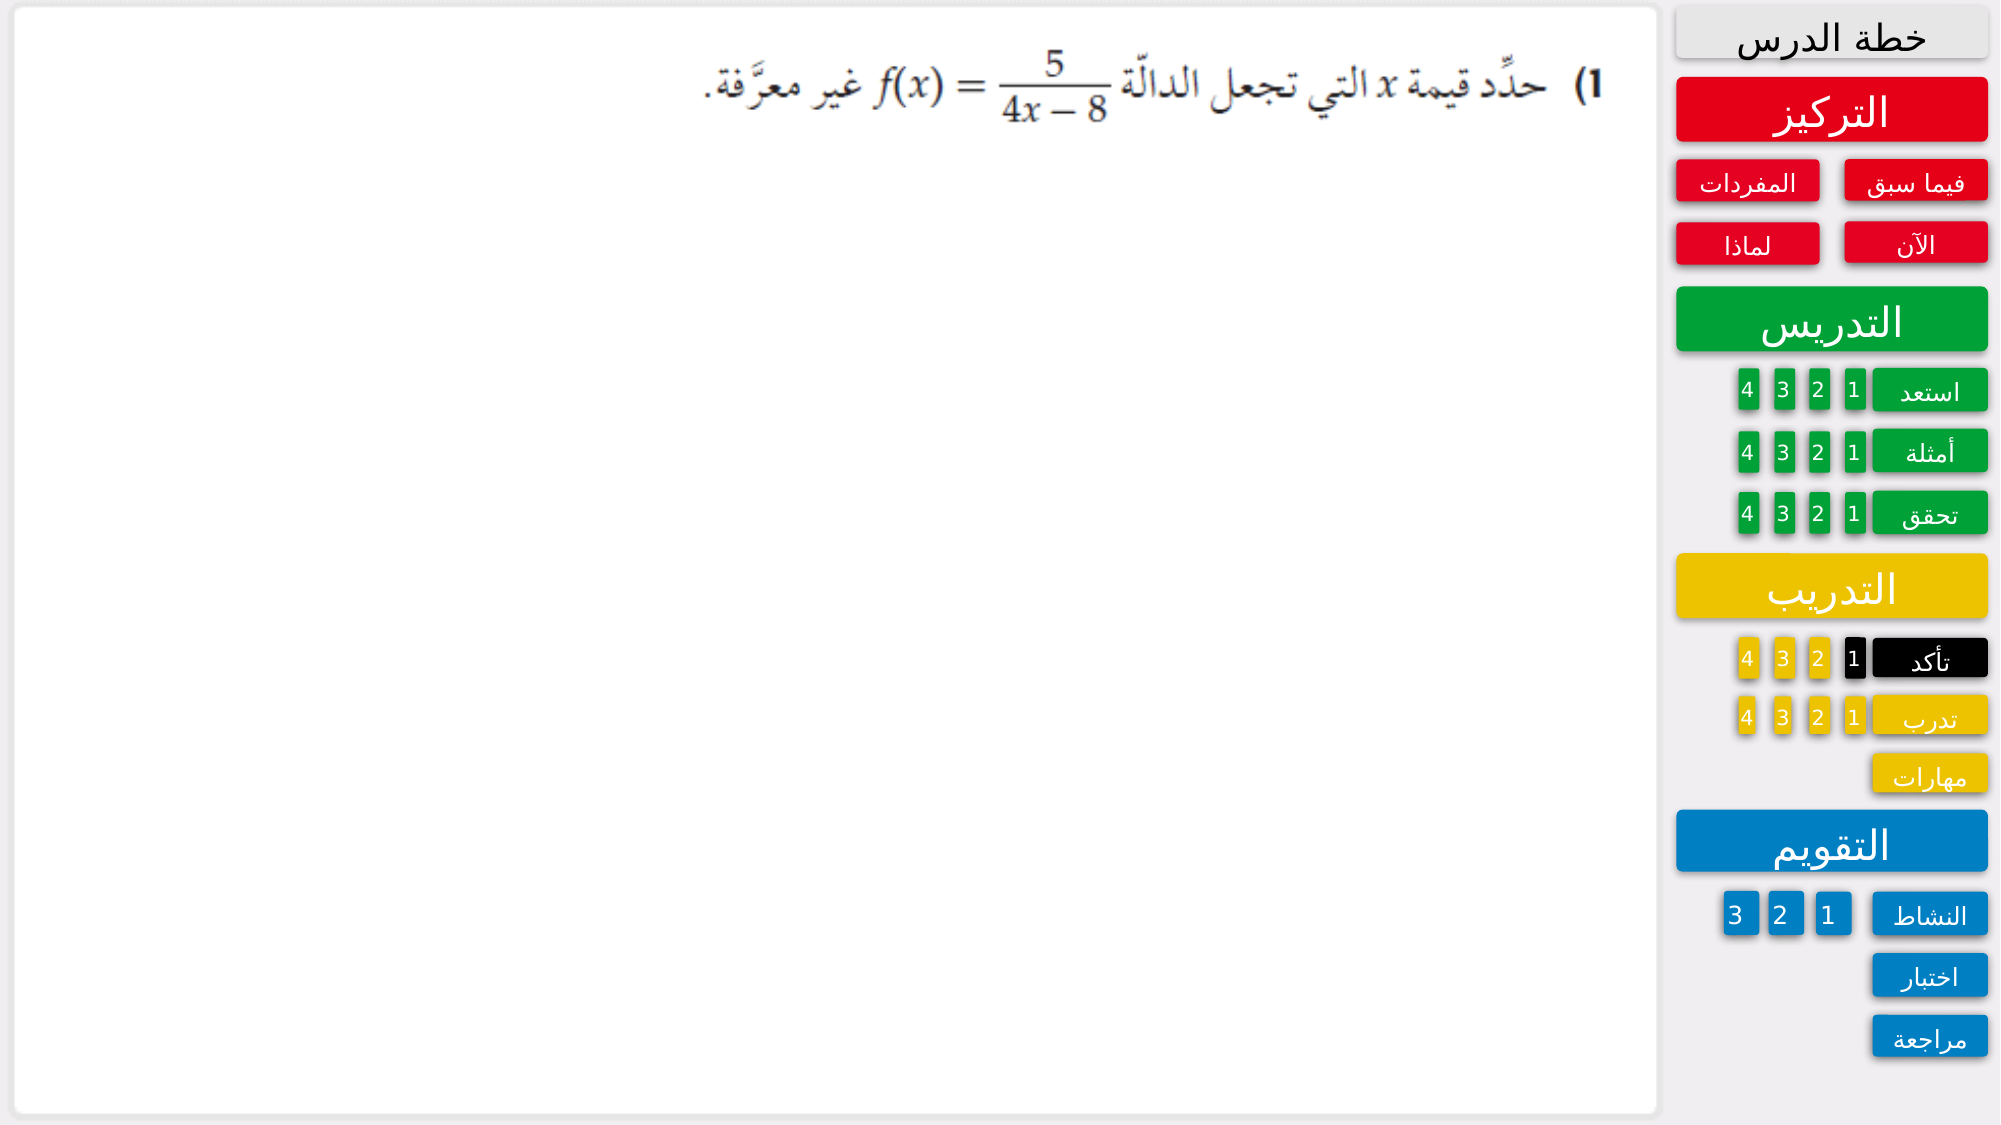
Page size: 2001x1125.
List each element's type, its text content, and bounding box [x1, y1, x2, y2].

text_box التدريب [1675, 552, 1990, 620]
text_box 3 [1774, 637, 1796, 679]
text_box المفردات [1676, 159, 1820, 202]
text_box تحقق [1872, 490, 1988, 535]
text_box 2 [1809, 368, 1831, 410]
text_box مهارات [1872, 753, 1988, 793]
text_box 2 [1809, 431, 1831, 473]
text_box 3 [1774, 368, 1796, 410]
text_box التدريس [1675, 285, 1990, 353]
text_box 4 [1738, 431, 1760, 473]
text_box 4 [1738, 368, 1760, 410]
text_box النشاط [1872, 891, 1988, 936]
text_box 2 [1809, 696, 1831, 734]
text_box أمثلة [1872, 428, 1988, 473]
text_box التركيز [1675, 75, 1990, 143]
text_box 1 [1845, 492, 1866, 534]
text_box الآن [1844, 221, 1988, 263]
text_box 3 [1723, 890, 1760, 936]
text_box 3 [1774, 696, 1792, 734]
text_box 4 [1738, 637, 1760, 679]
text_box خطة الدرس [1675, 4, 1990, 59]
text_box 4 [1738, 492, 1760, 534]
text_box 2 [1768, 890, 1805, 936]
text_box 1 [1816, 891, 1852, 936]
text_box 1 [1845, 431, 1866, 473]
text_box 1 [1845, 368, 1866, 410]
text_box 1 [1845, 637, 1866, 679]
text_box لماذا [1676, 222, 1820, 265]
text_box اختبار [1872, 953, 1988, 997]
text_box 2 [1809, 637, 1831, 679]
text_box 4 [1738, 696, 1756, 734]
text_box 3 [1774, 431, 1796, 473]
text_box تأكد [1873, 637, 1988, 678]
text_box 2 [1809, 492, 1831, 534]
text_box 3 [1774, 492, 1796, 534]
text_box مراجعة [1872, 1014, 1988, 1057]
picture [0, 0, 2001, 1125]
text_box فيما سبق [1844, 159, 1988, 201]
text_box استعد [1873, 367, 1988, 412]
text_box التقويم [1675, 808, 1990, 873]
text_box 1 [1845, 696, 1866, 734]
text_box تدرب [1872, 694, 1988, 735]
